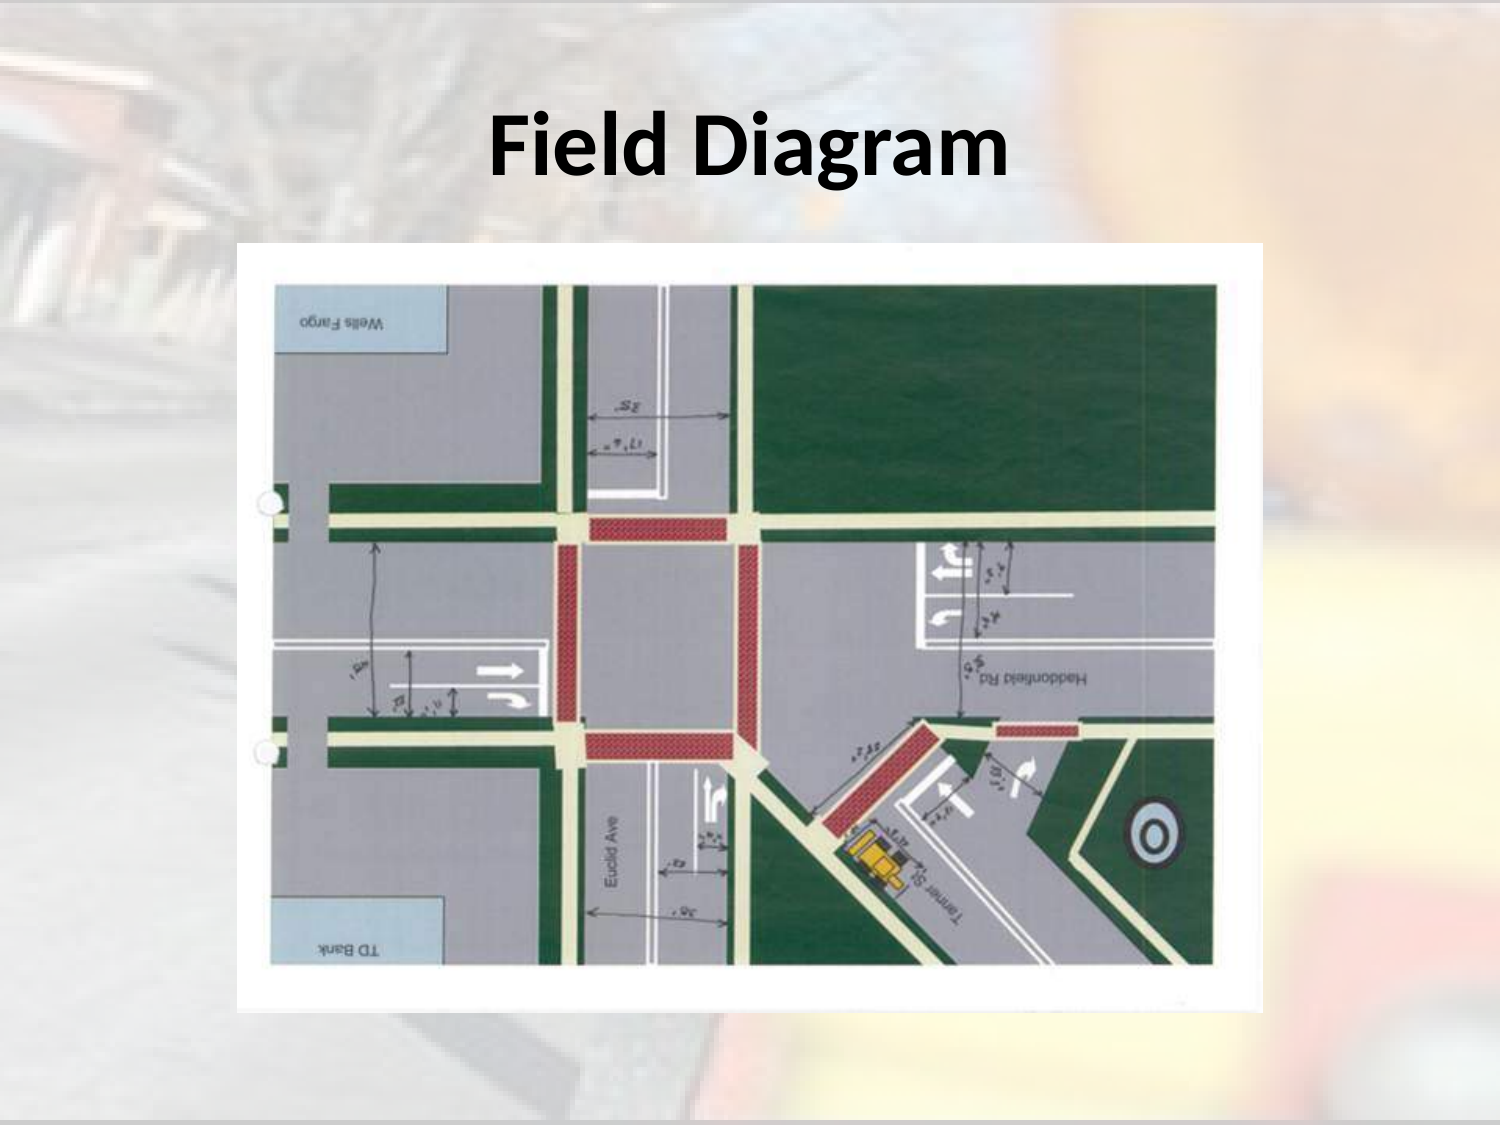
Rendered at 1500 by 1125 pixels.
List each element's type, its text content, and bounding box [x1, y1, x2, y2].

picture [237, 243, 1263, 1013]
title Field Diagram [75, 45, 1425, 233]
